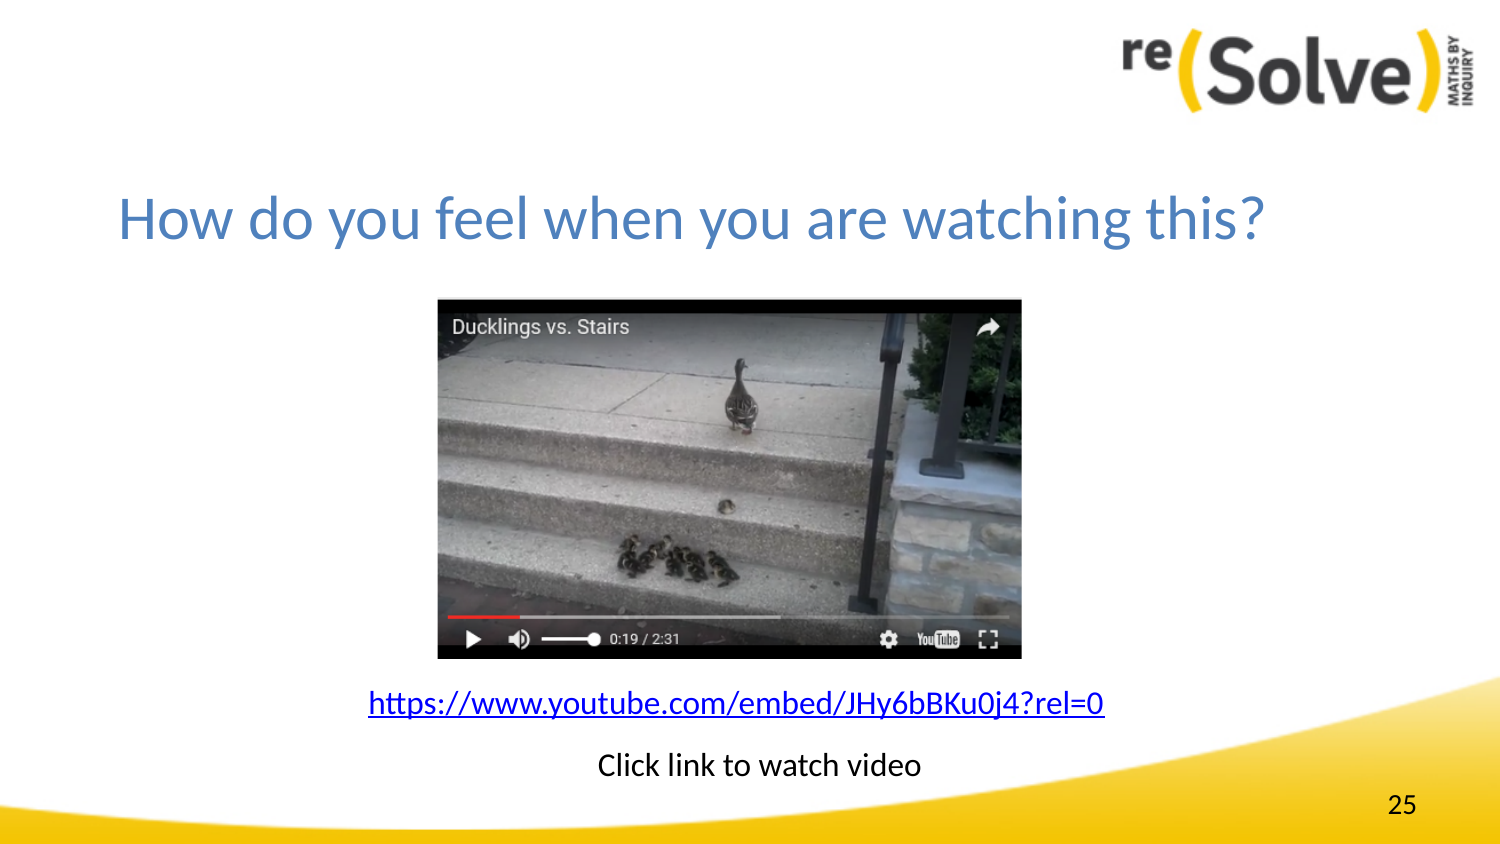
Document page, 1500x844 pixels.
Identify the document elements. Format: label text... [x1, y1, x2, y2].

slide_number 25 [1181, 779, 1418, 827]
text_box Click link to watch video [583, 736, 952, 791]
title How do you feel when you are watching this? [118, 177, 1418, 325]
text_box https://www.youtube.com/embed/JHy6bBKu0j4?rel=0 [353, 673, 1120, 729]
picture [0, 0, 1500, 844]
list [437, 297, 1022, 659]
